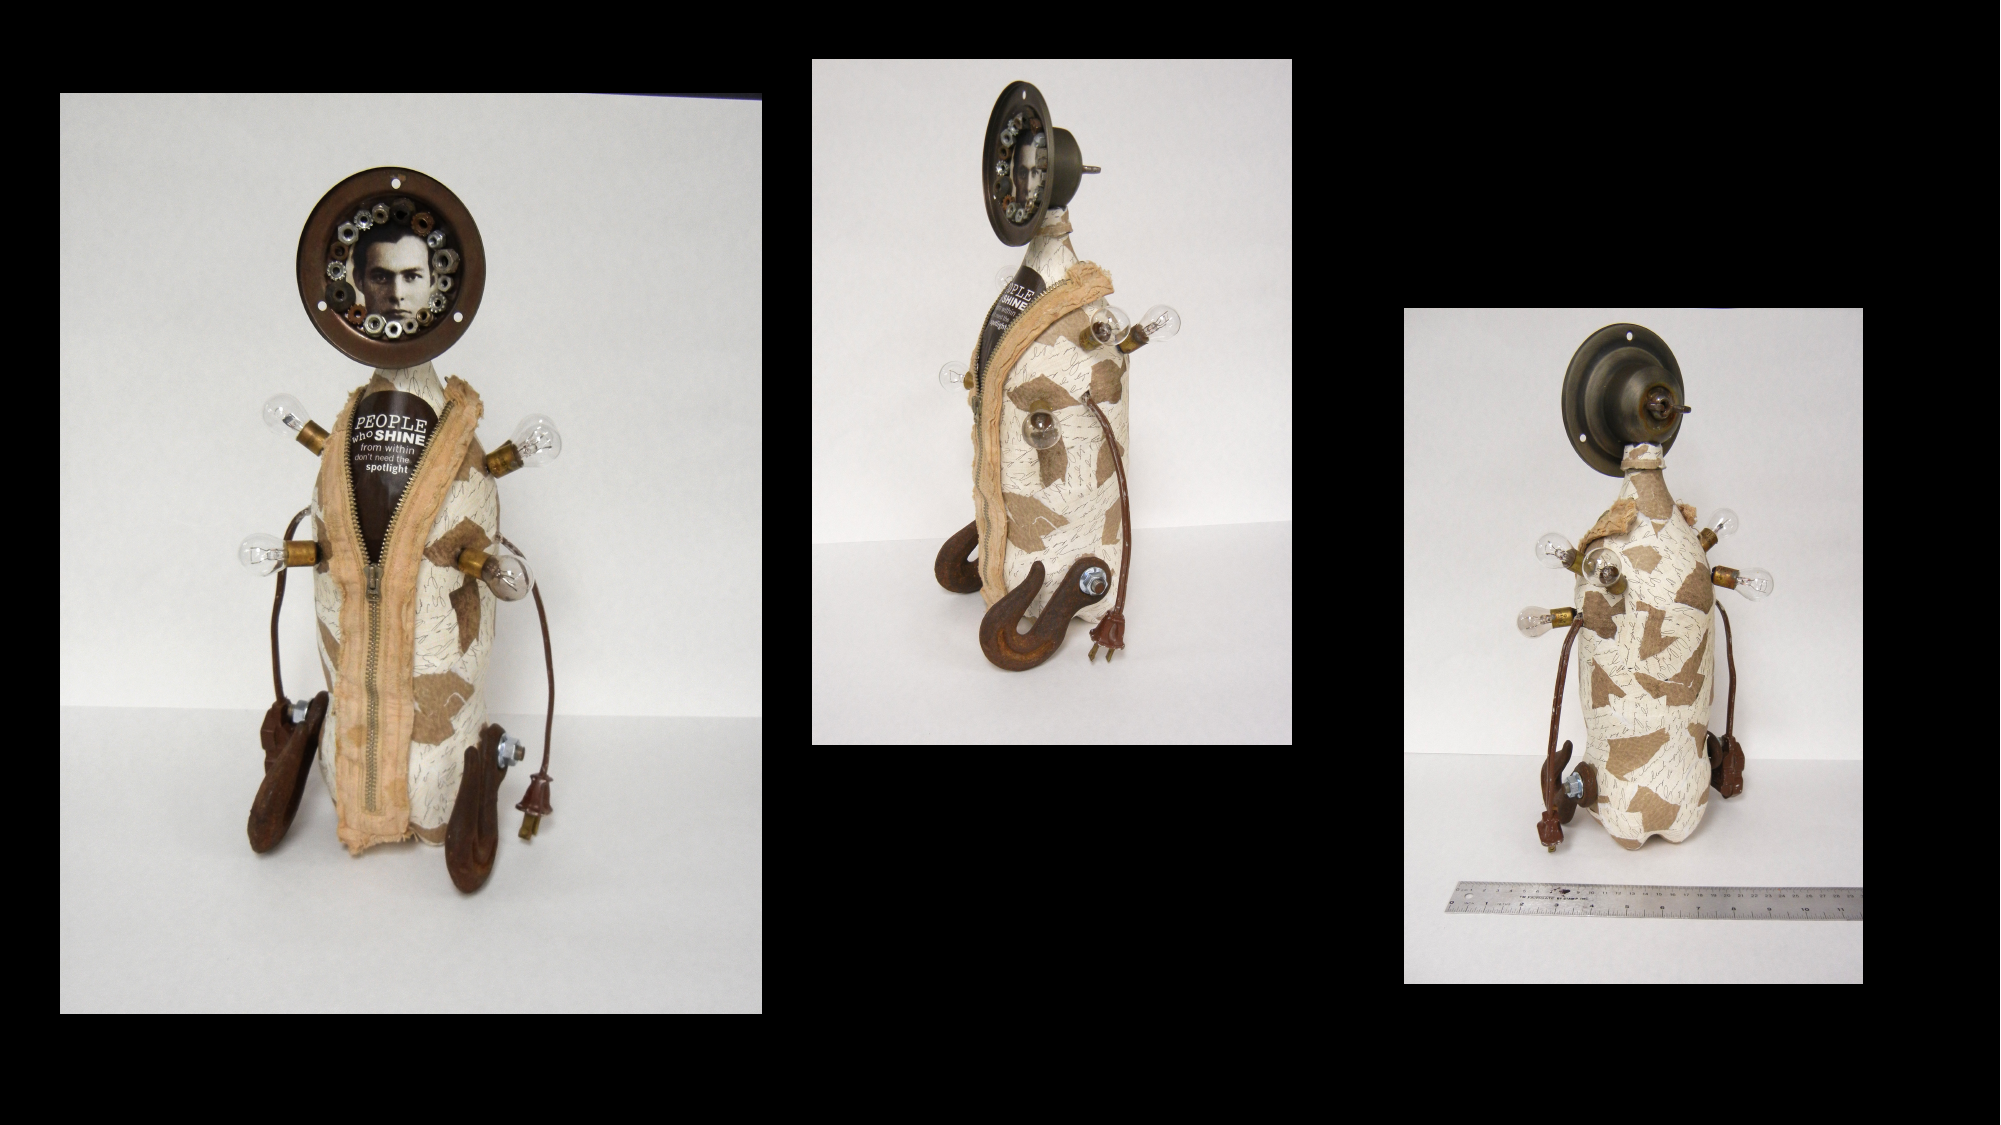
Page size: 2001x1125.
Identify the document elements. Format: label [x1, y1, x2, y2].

list [60, 93, 762, 1014]
picture [812, 59, 1292, 745]
picture [1404, 308, 1863, 984]
